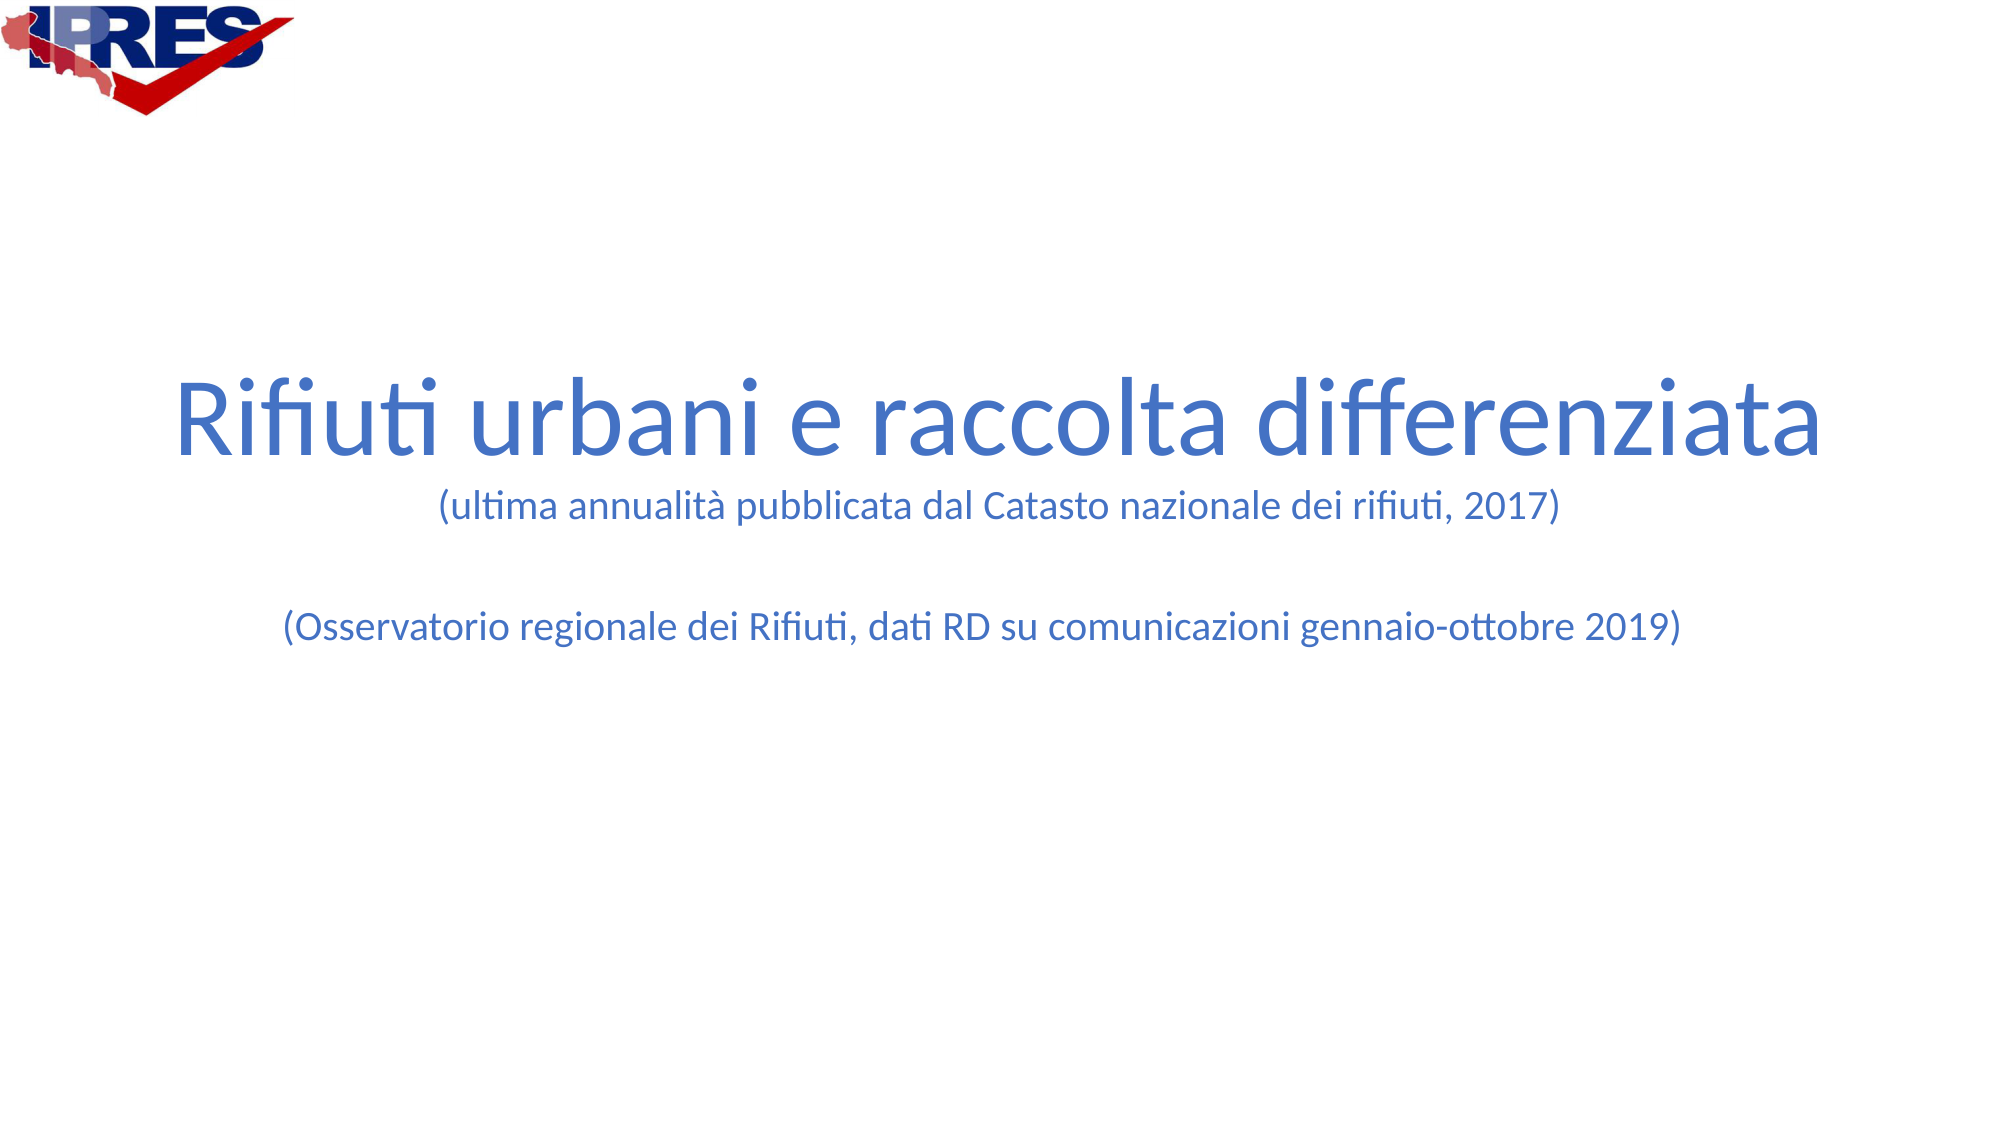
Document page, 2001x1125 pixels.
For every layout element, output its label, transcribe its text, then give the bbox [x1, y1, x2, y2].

text_box Rifiuti urbani e raccolta differenziata (ultima annualità pubblicata dal Catasto nazionale dei rifiuti, 2017) (Osservatorio regionale dei Rifiuti, dati RD su comunicazioni gennaio-ottobre 2019) [158, 335, 1842, 671]
picture [0, 0, 295, 117]
